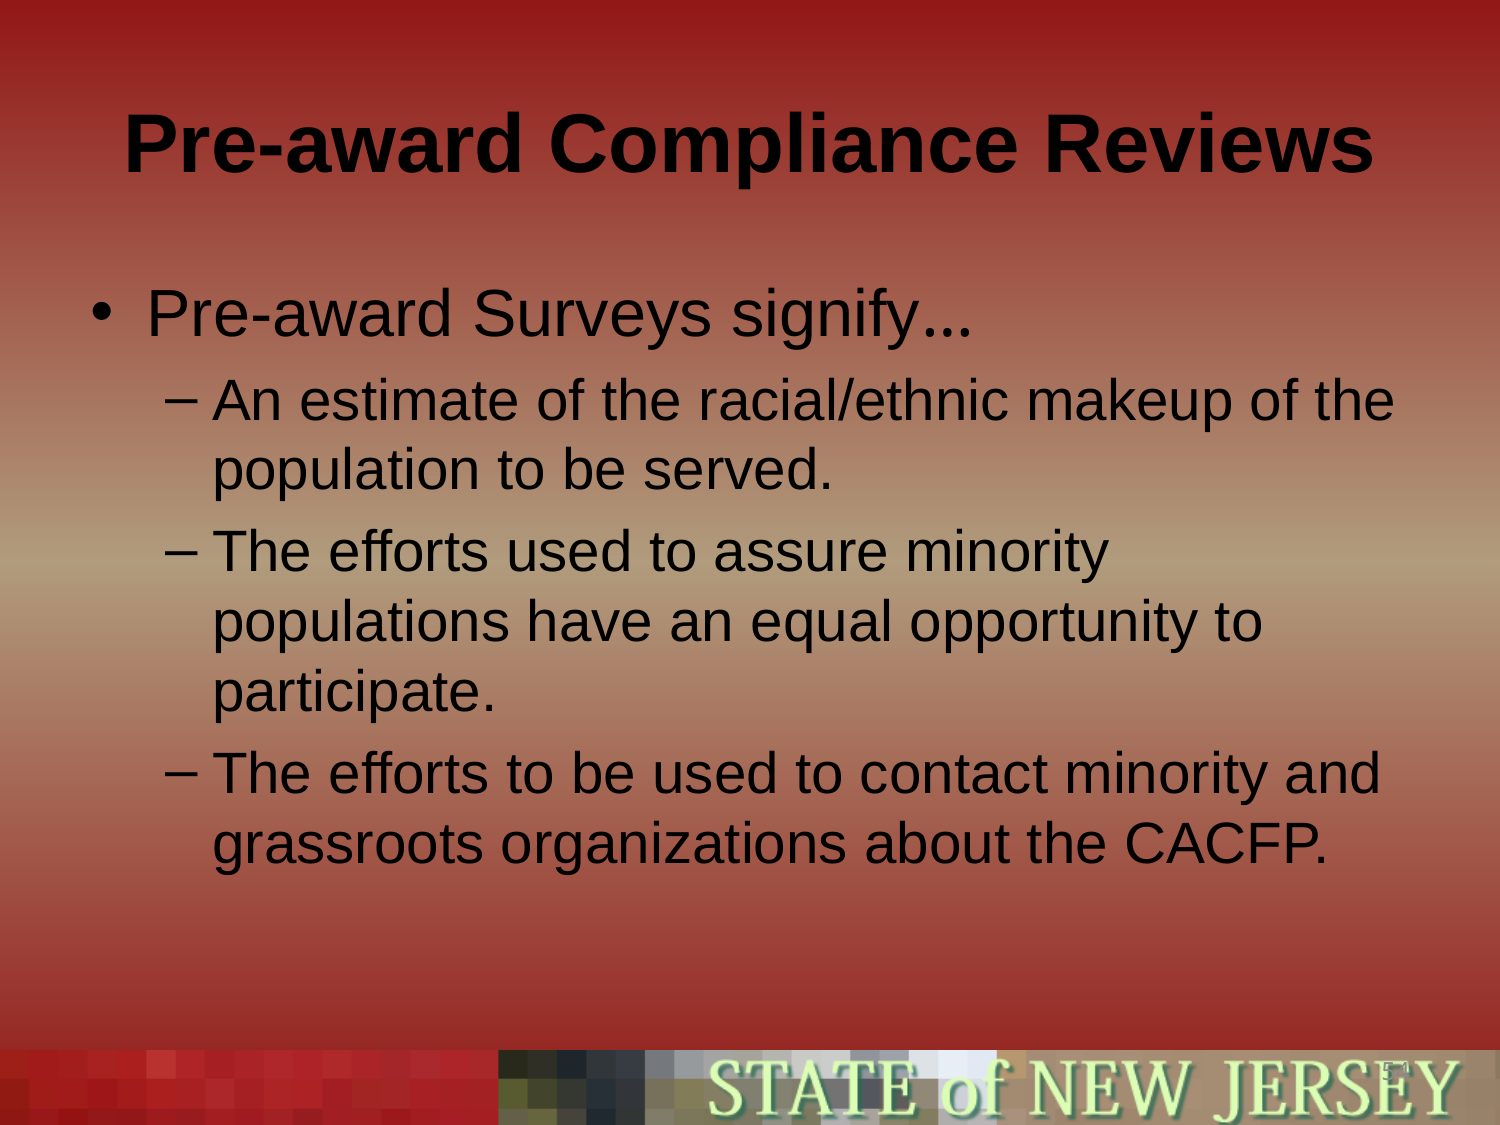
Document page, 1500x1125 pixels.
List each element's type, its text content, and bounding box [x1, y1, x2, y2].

picture [0, 1050, 1500, 1125]
list Pre-award Surveys signify… An estimate of the racial/ethnic makeup of the population to be served. The efforts used to assure minority populations have an equal opportunity to participate. The efforts to be used to contact minority and grassroots organizations about the CACFP. [75, 262, 1425, 1005]
title Pre-award Compliance Reviews [75, 45, 1425, 233]
slide_number 54 [1074, 1042, 1425, 1103]
